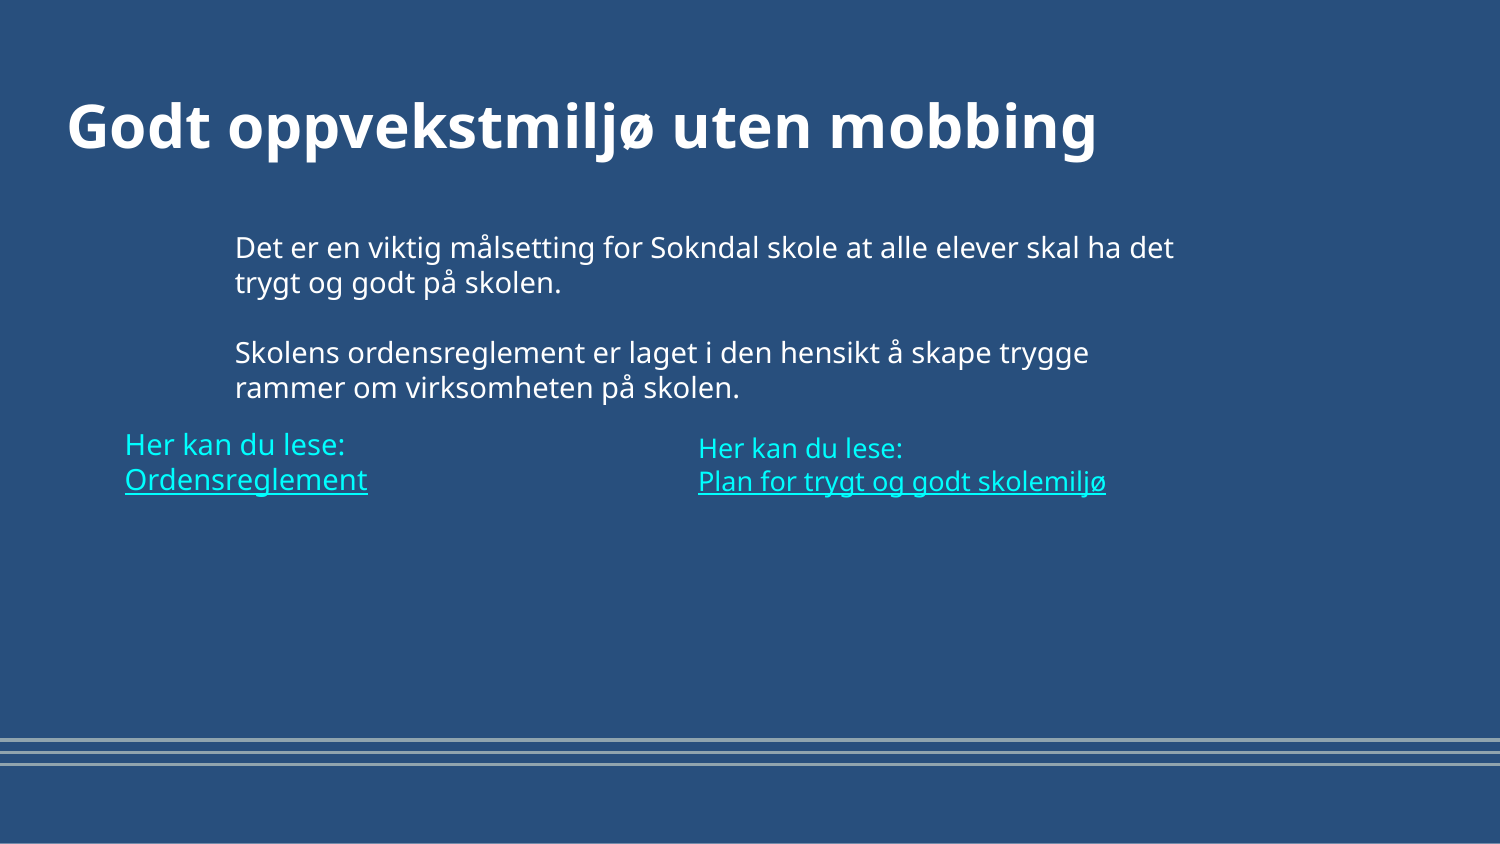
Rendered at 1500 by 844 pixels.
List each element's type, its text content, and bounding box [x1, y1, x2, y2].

text_box Det er en viktig målsetting for Sokndal skole at alle elever skal ha det trygt og godt på skolen. Skolens ordensreglement er laget i den hensikt å skape trygge rammer om virksomheten på skolen. [219, 214, 1208, 417]
text_box Her kan du lese: Plan for trygt og godt skolemiljø [683, 416, 1158, 503]
title Godt oppvekstmiljø uten mobbing [51, 72, 1443, 208]
text_box Her kan du lese: Ordensreglement [109, 411, 684, 551]
